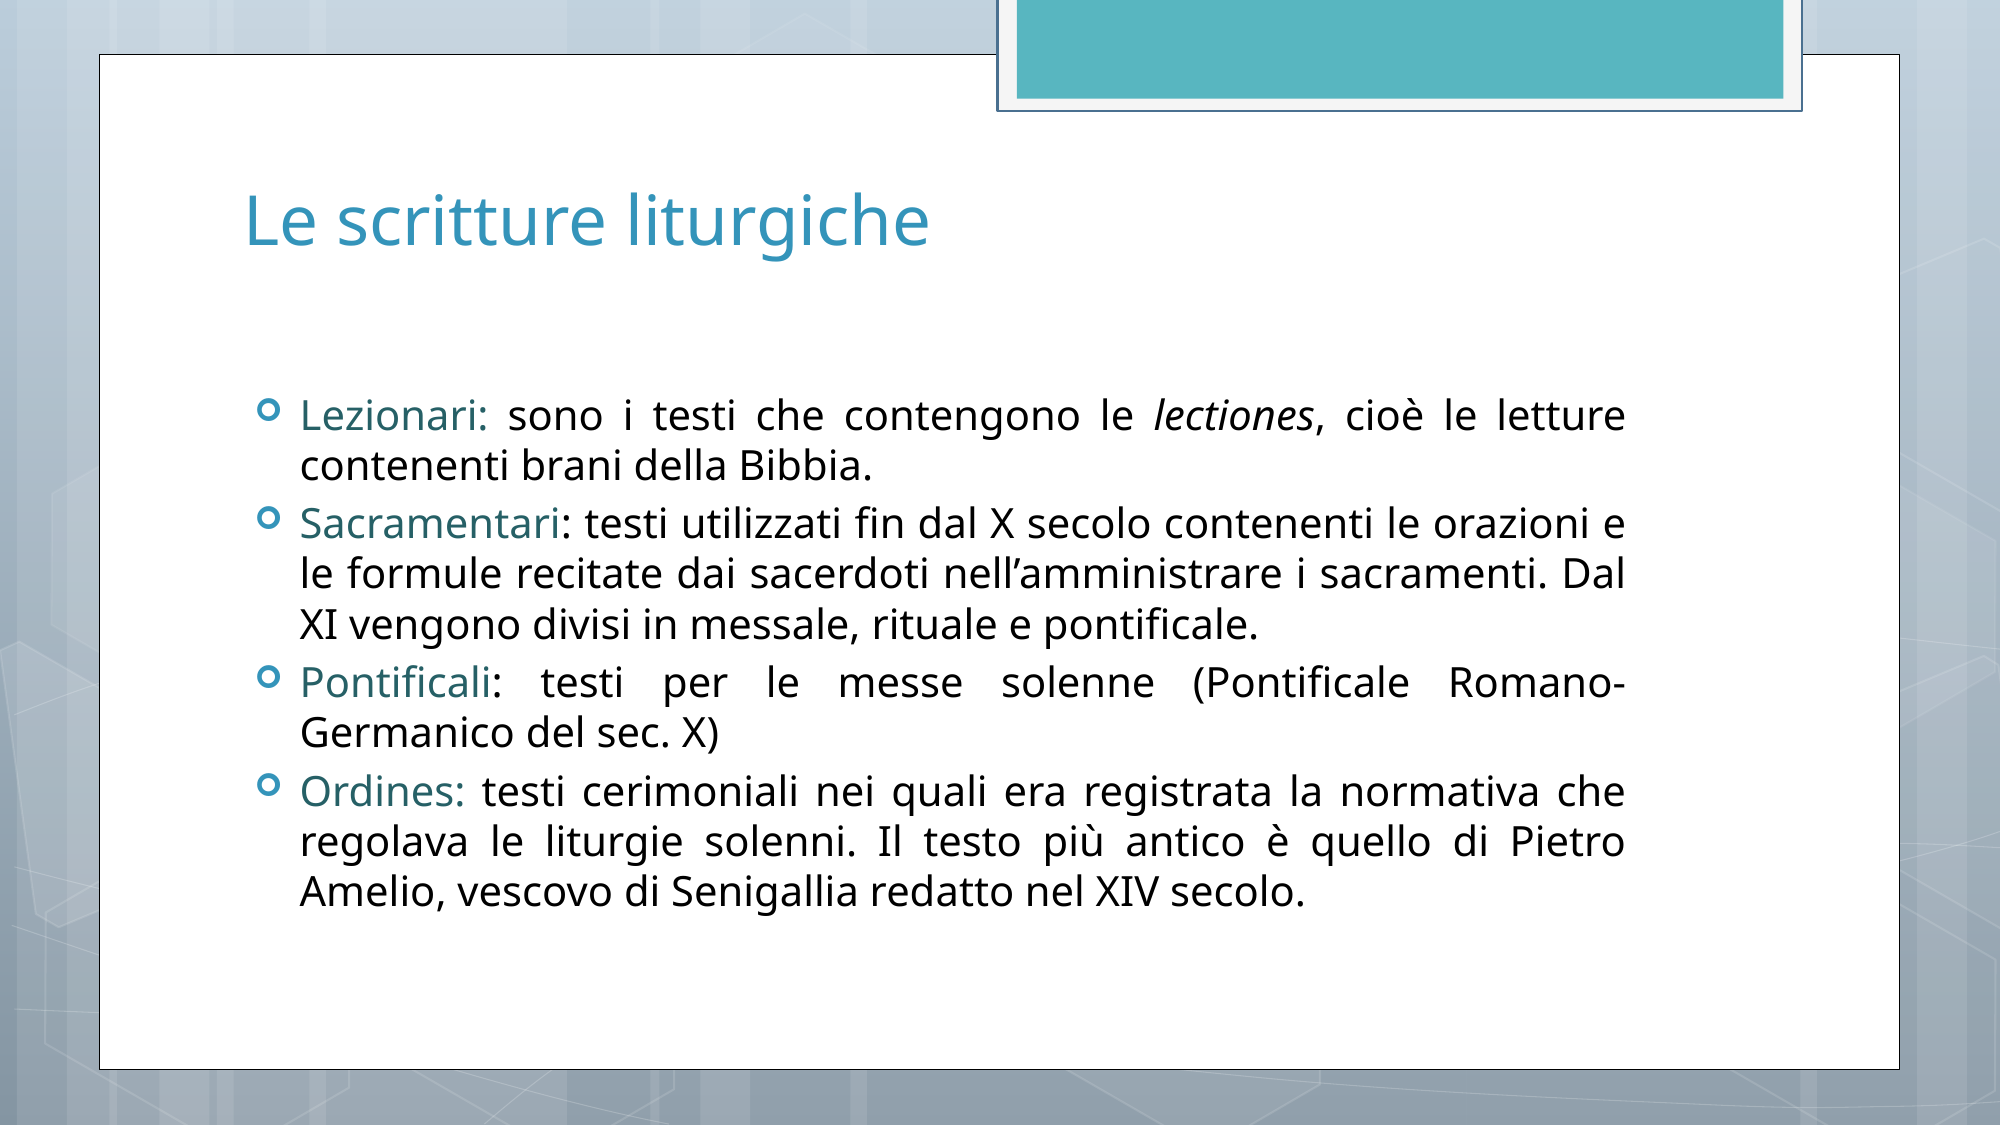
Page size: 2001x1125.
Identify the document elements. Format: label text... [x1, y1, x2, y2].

title Le scritture liturgiche [228, 168, 1765, 267]
list Lezionari: sono i testi che contengono le lectiones, cioè le letture contenenti brani della Bibbia. Sacramentari: testi utilizzati fin dal X secolo contenenti le orazioni e le formule recitate dai sacerdoti nell’amministrare i sacramenti. Dal XI vengono divisi in messale, rituale e pontificale. Pontificali: testi per le messe solenne (Pontificale Romano-Germanico del sec. X) Ordines: testi cerimoniali nei quali era registrata la normativa che regolava le liturgie solenni. Il testo più antico è quello di Pietro Amelio, vescovo di Senigallia redatto nel XIV secolo. [228, 381, 1642, 957]
